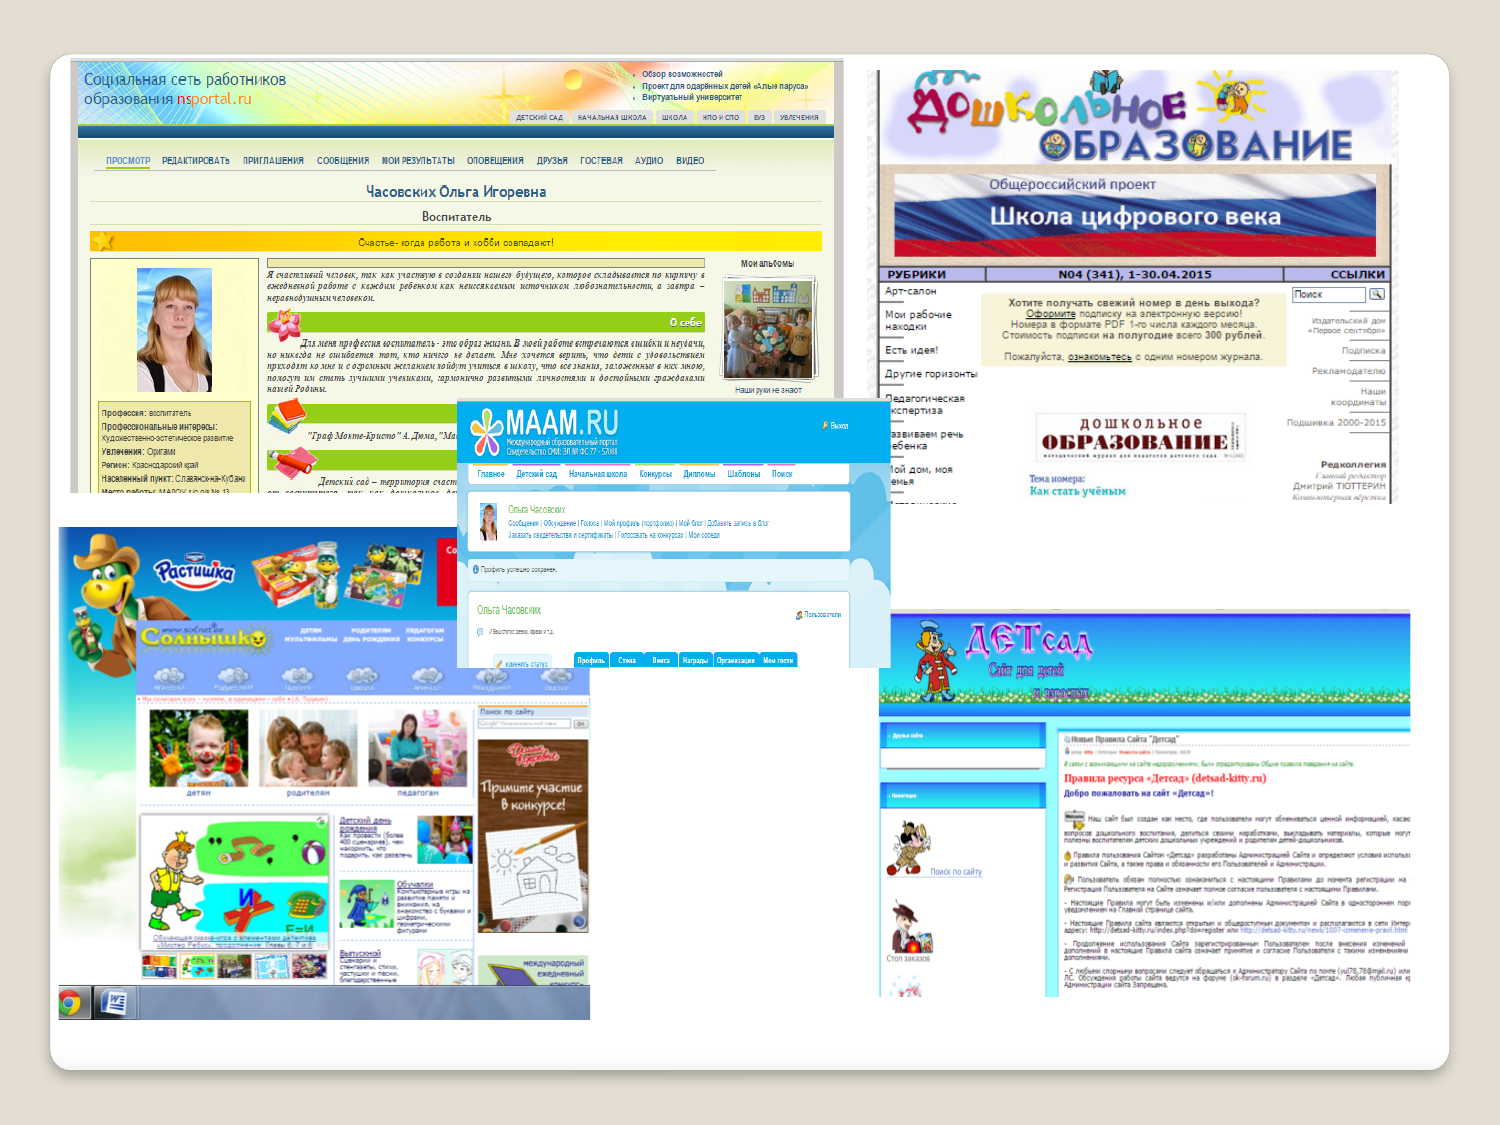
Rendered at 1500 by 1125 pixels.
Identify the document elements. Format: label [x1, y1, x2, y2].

picture [58, 58, 1411, 1020]
